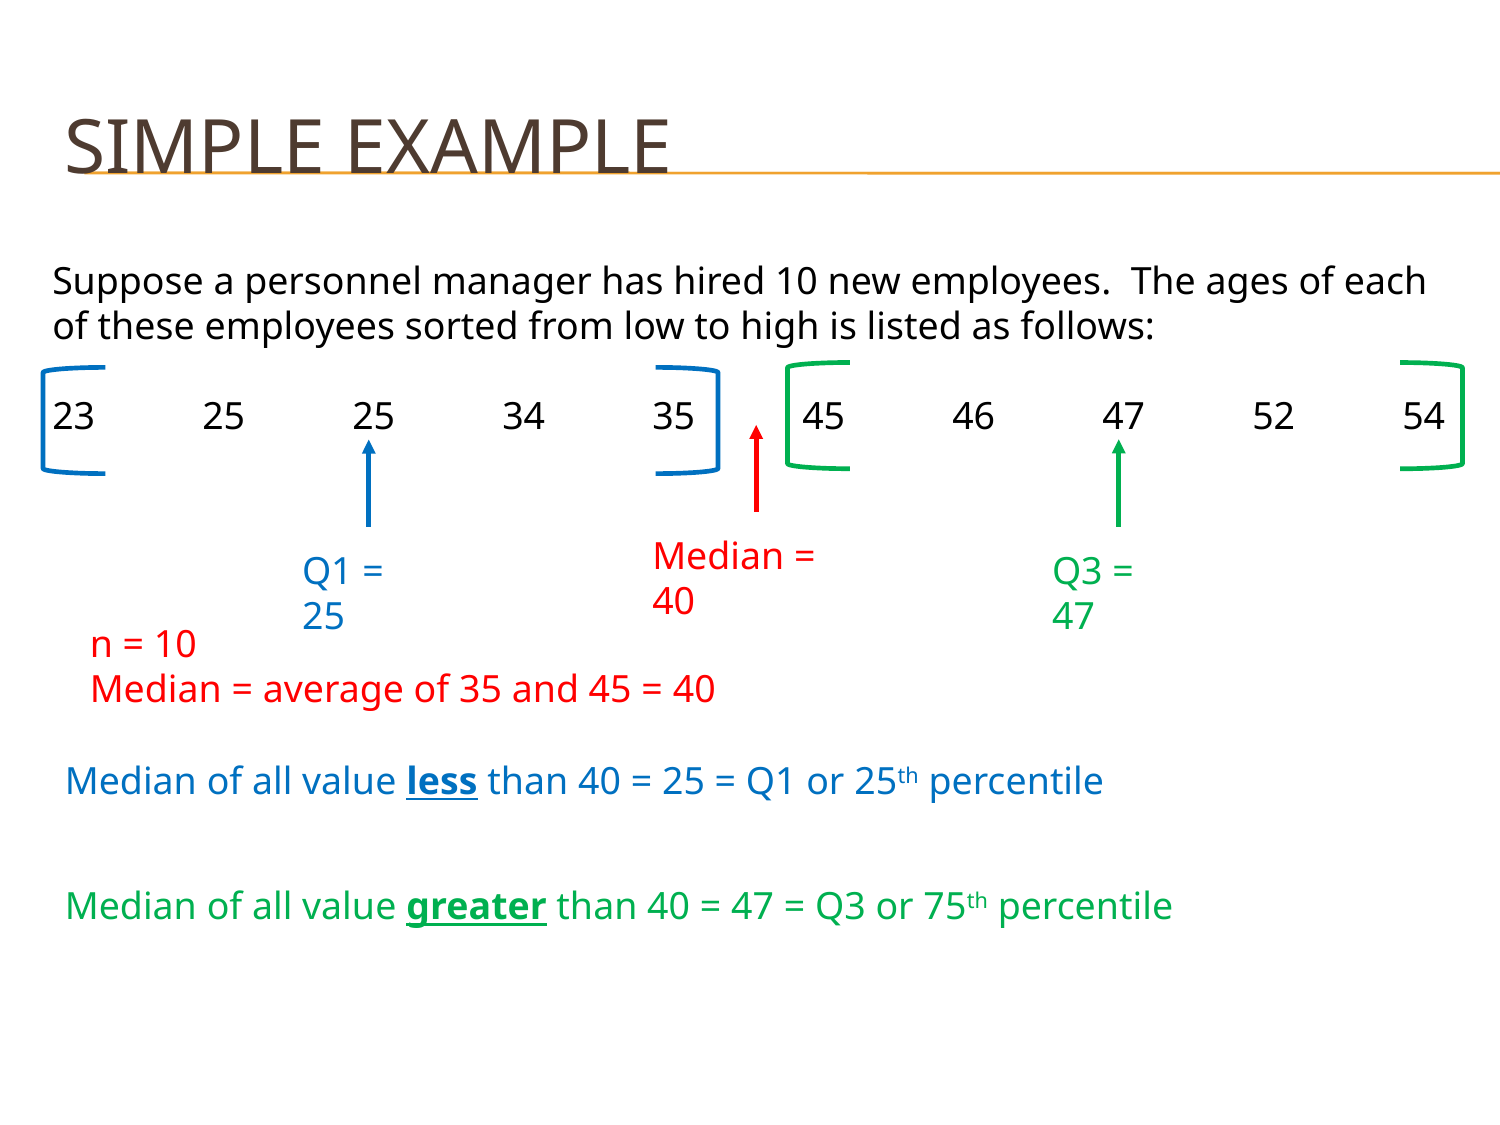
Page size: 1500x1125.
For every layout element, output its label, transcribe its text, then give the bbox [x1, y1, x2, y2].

title Simple Example [49, 75, 1475, 213]
text_box Q1 = 25 [287, 539, 450, 645]
text_box Median = 40 [637, 524, 875, 630]
text_box [655, 366, 719, 475]
text_box Suppose a personnel manager has hired 10 new employees. The ages of each of these employees sorted from low to high is listed as follows: 23 25 25 34 35 45 46 47 52 54 [37, 249, 1475, 445]
text_box Median of all value greater than 40 = 47 = Q3 or 75th percentile [49, 874, 1263, 935]
text_box [42, 366, 106, 475]
text_box Q3 = 47 [1037, 539, 1200, 645]
text_box [1400, 362, 1463, 470]
text_box Median of all value less than 40 = 25 = Q1 or 25th percentile [49, 749, 1263, 810]
text_box n = 10 Median = average of 35 and 45 = 40 [75, 612, 788, 718]
text_box [787, 362, 850, 470]
